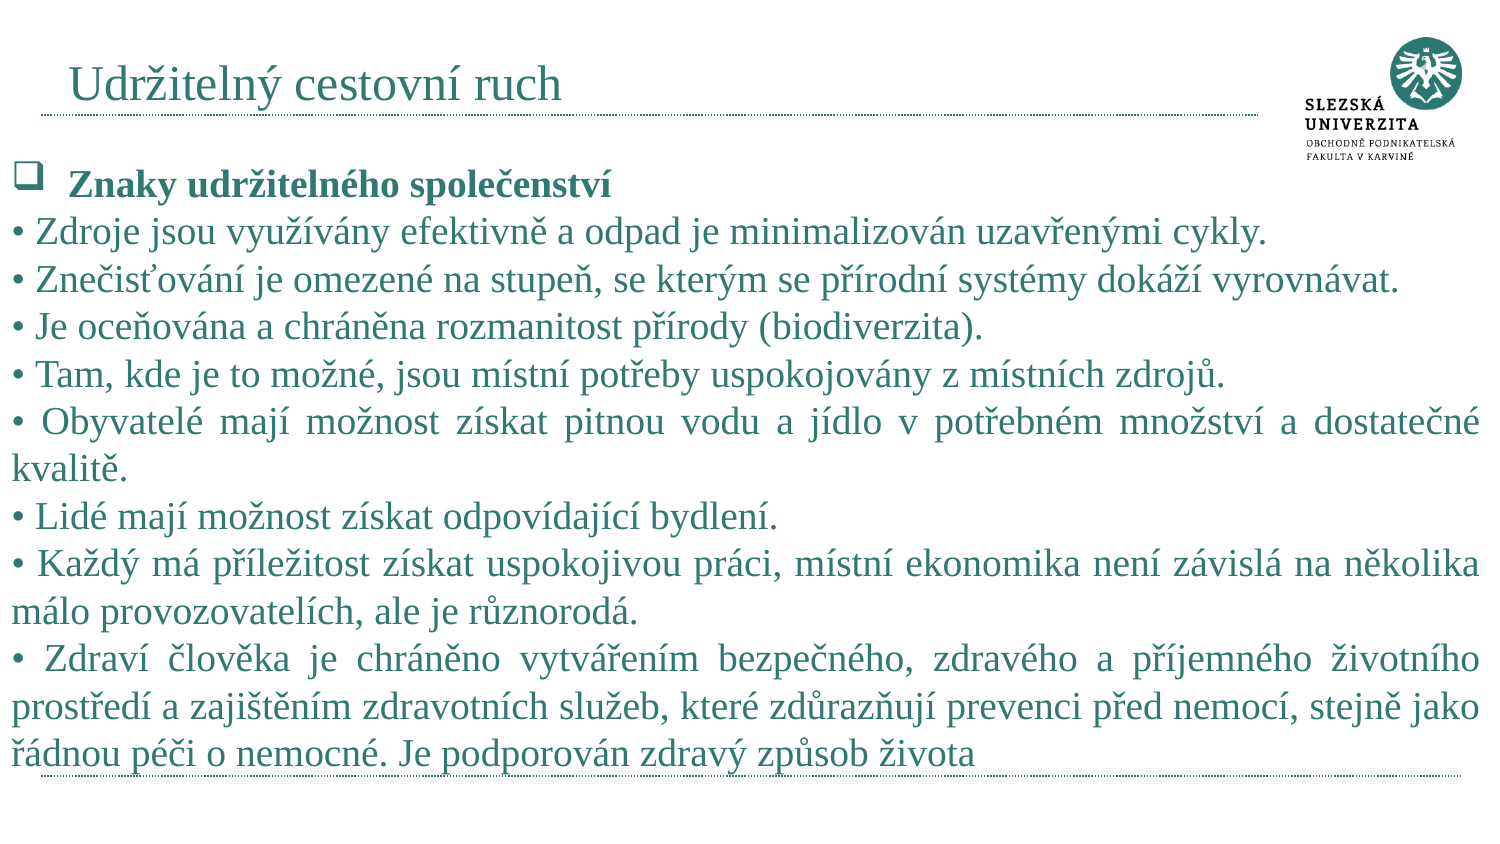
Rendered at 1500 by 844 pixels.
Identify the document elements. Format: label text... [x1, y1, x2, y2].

title Udržitelný cestovní ruch [53, 43, 1318, 127]
picture [1305, 37, 1462, 150]
text_box Znaky udržitelného společenství • Zdroje jsou využívány efektivně a odpad je minimalizován uzavřenými cykly. • Znečisťování je omezené na stupeň, se kterým se přírodní systémy dokáží vyrovnávat. • Je oceňována a chráněna rozmanitost přírody (biodiverzita). • Tam, kde je to možné, jsou místní potřeby uspokojovány z místních zdrojů. • Obyvatelé mají možnost získat pitnou vodu a jídlo v potřebném množství a dostatečné kvalitě. • Lidé mají možnost získat odpovídající bydlení. • Každý má příležitost získat uspokojivou práci, místní ekonomika není závislá na několika málo provozovatelích, ale je různorodá. • Zdraví člověka je chráněno vytvářením bezpečného, zdravého a příjemného životního prostředí a zajištěním zdravotních služeb, které zdůrazňují prevenci před nemocí, stejně jako řádnou péči o nemocné. Je podporován zdravý způsob života [0, 150, 1497, 783]
